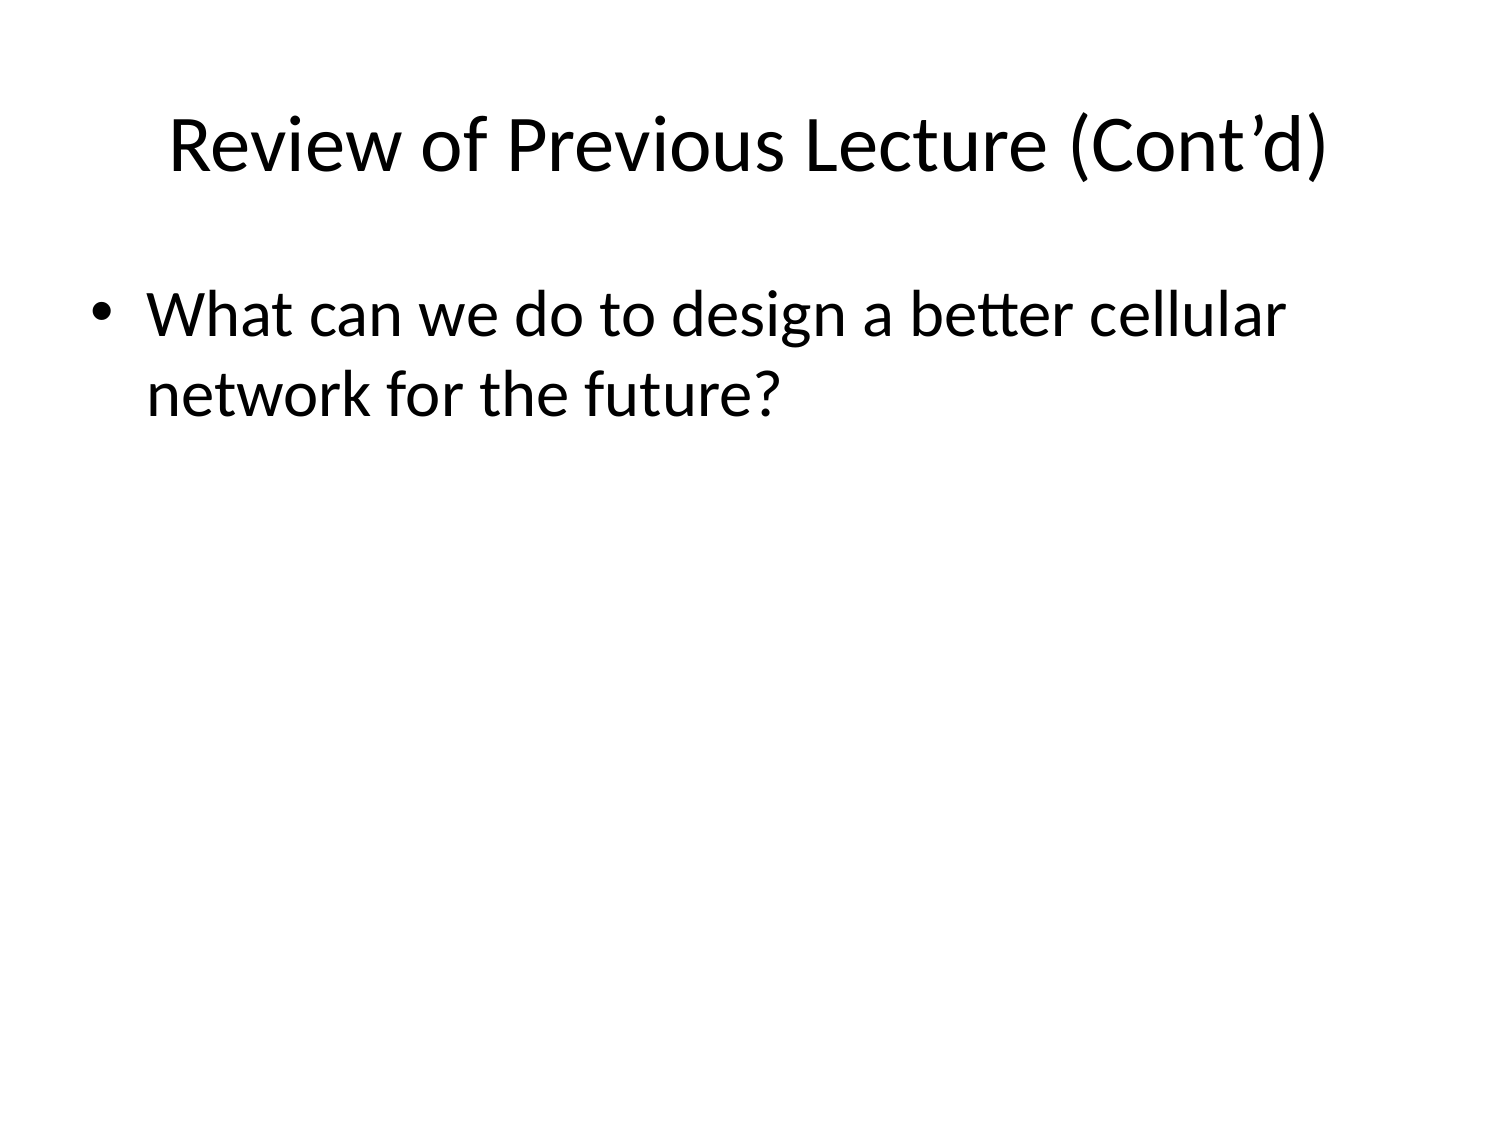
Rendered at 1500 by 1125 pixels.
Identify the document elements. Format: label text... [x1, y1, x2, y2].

title Review of Previous Lecture (Cont’d) [75, 45, 1425, 233]
list What can we do to design a better cellular network for the future? [75, 262, 1425, 1005]
